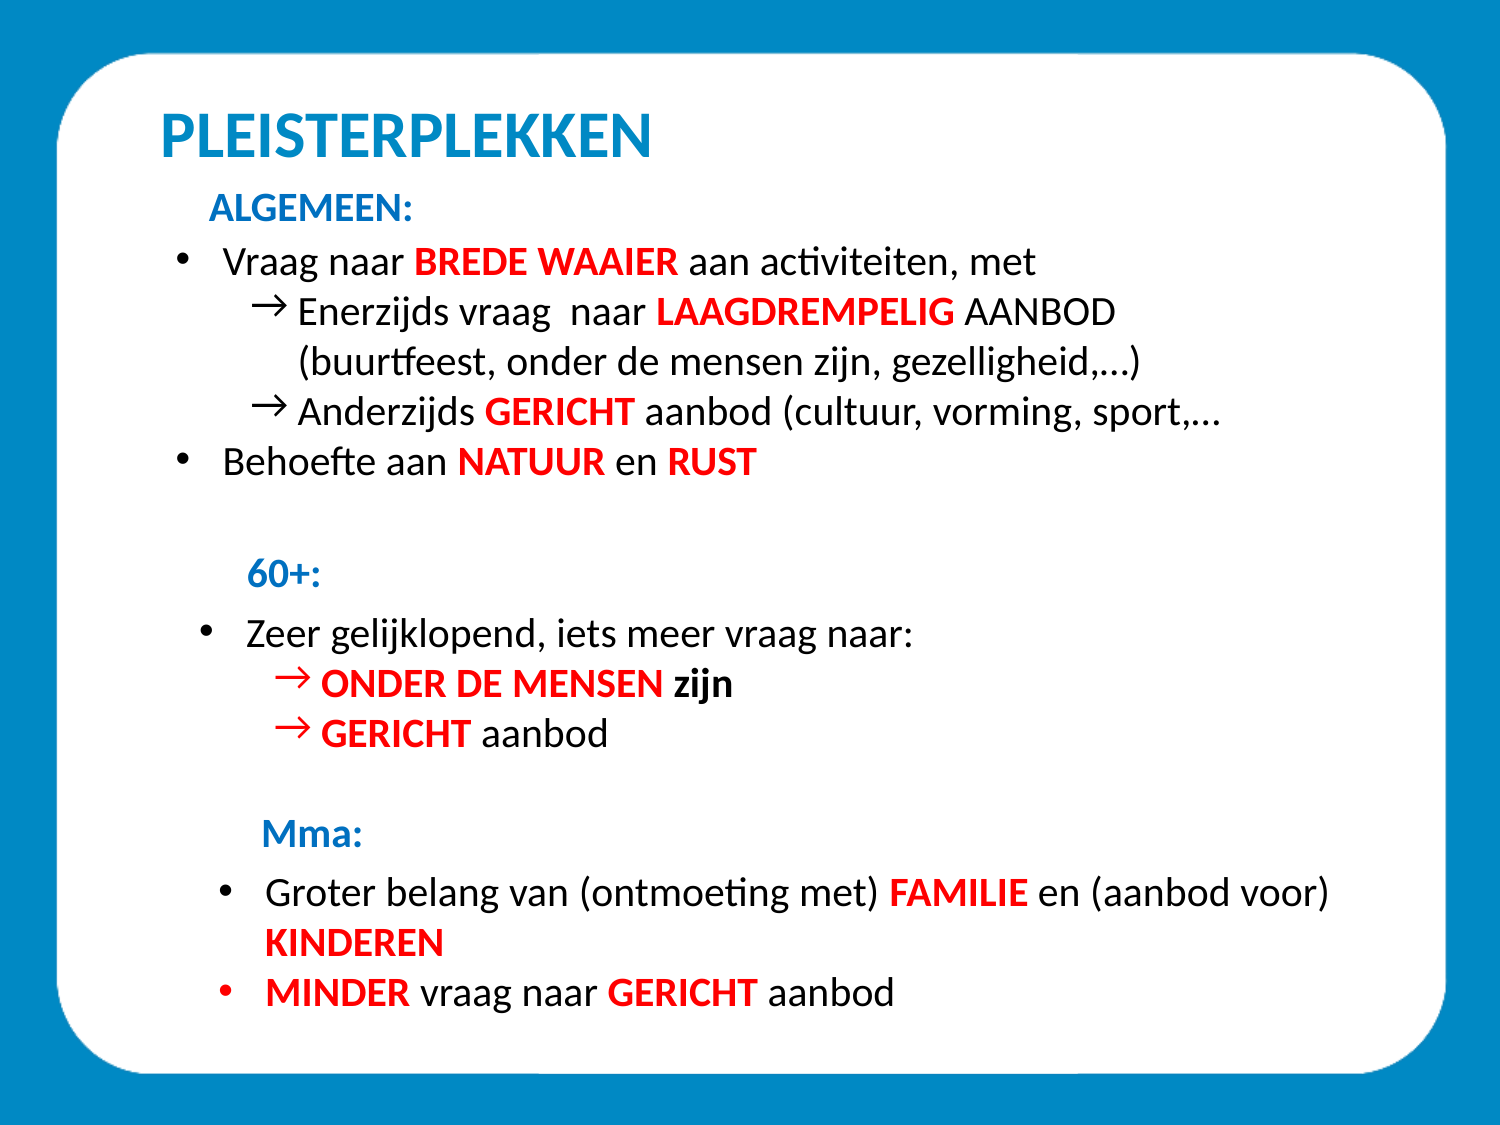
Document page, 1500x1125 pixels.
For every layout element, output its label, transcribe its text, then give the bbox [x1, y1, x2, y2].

text_box Mma: [246, 798, 495, 857]
text_box Groter belang van (ontmoeting met) FAMILIE en (aanbod voor) KINDEREN Minder vraag naar GERICHT aanbod [203, 857, 1350, 1023]
picture [57, 53, 1446, 1073]
text_box 60+: [232, 538, 481, 597]
text_box Vraag naar BREDE WAAIER aan activiteiten, met Enerzijds vraag naar LAAGDREMPELIG AANBOD (buurtfeest, onder de mensen zijn, gezelligheid,…) Anderzijds GERICHT aanbod (cultuur, vorming, sport,… Behoefte aan NATUUR en RUST [160, 226, 1307, 491]
text_box ALGEMEEN: [194, 172, 443, 238]
text_box Zeer gelijklopend, iets meer vraag naar: Onder de mensen zijn GERICHT aanbod [184, 597, 1331, 763]
list PLEISTERPLEKKEN [145, 83, 1350, 173]
